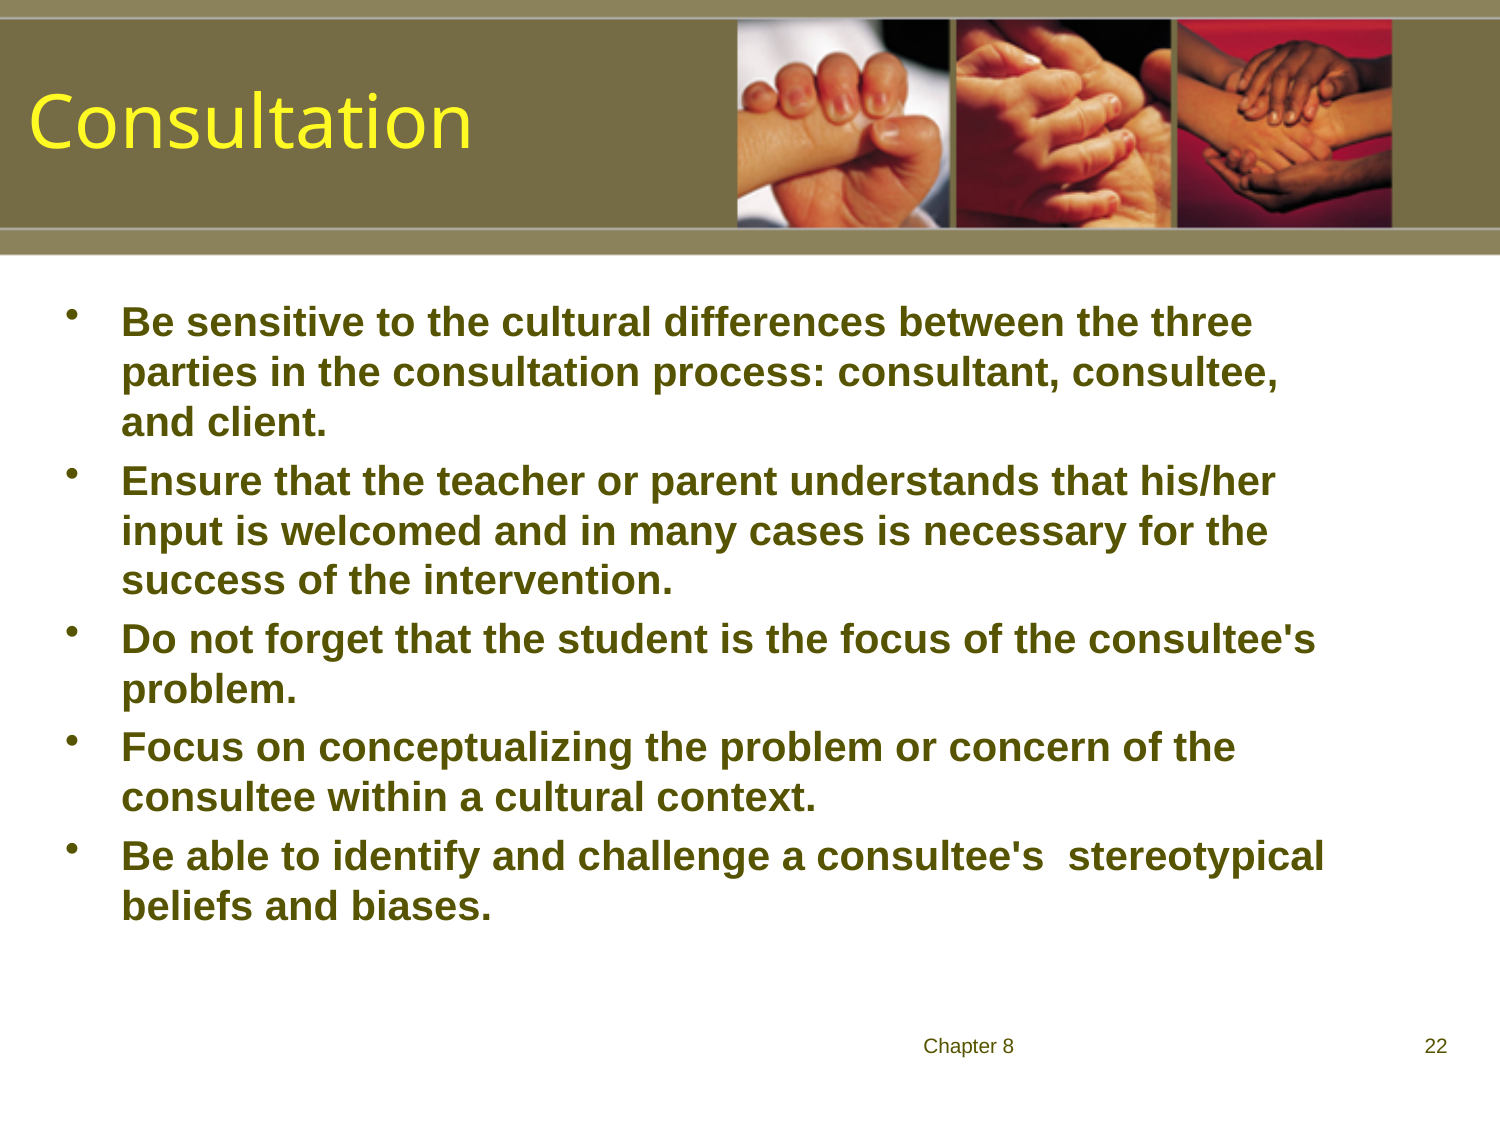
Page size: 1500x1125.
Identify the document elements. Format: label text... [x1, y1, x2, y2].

title Consultation [12, 24, 725, 213]
list Be sensitive to the cultural differences between the three parties in the consultation process: consultant, consultee, and client. Ensure that the teacher or parent understands that his/her input is welcomed and in many cases is necessary for the success of the intervention. Do not forget that the student is the focus of the consultee's problem. Focus on conceptualizing the problem or concern of the consultee within a cultural context. Be able to identify and challenge a consultee's stereotypical beliefs and biases. [50, 287, 1375, 1075]
picture [0, 0, 1500, 1125]
slide_number 22 [1249, 1024, 1463, 1101]
footer Chapter 8 [724, 1024, 1213, 1101]
